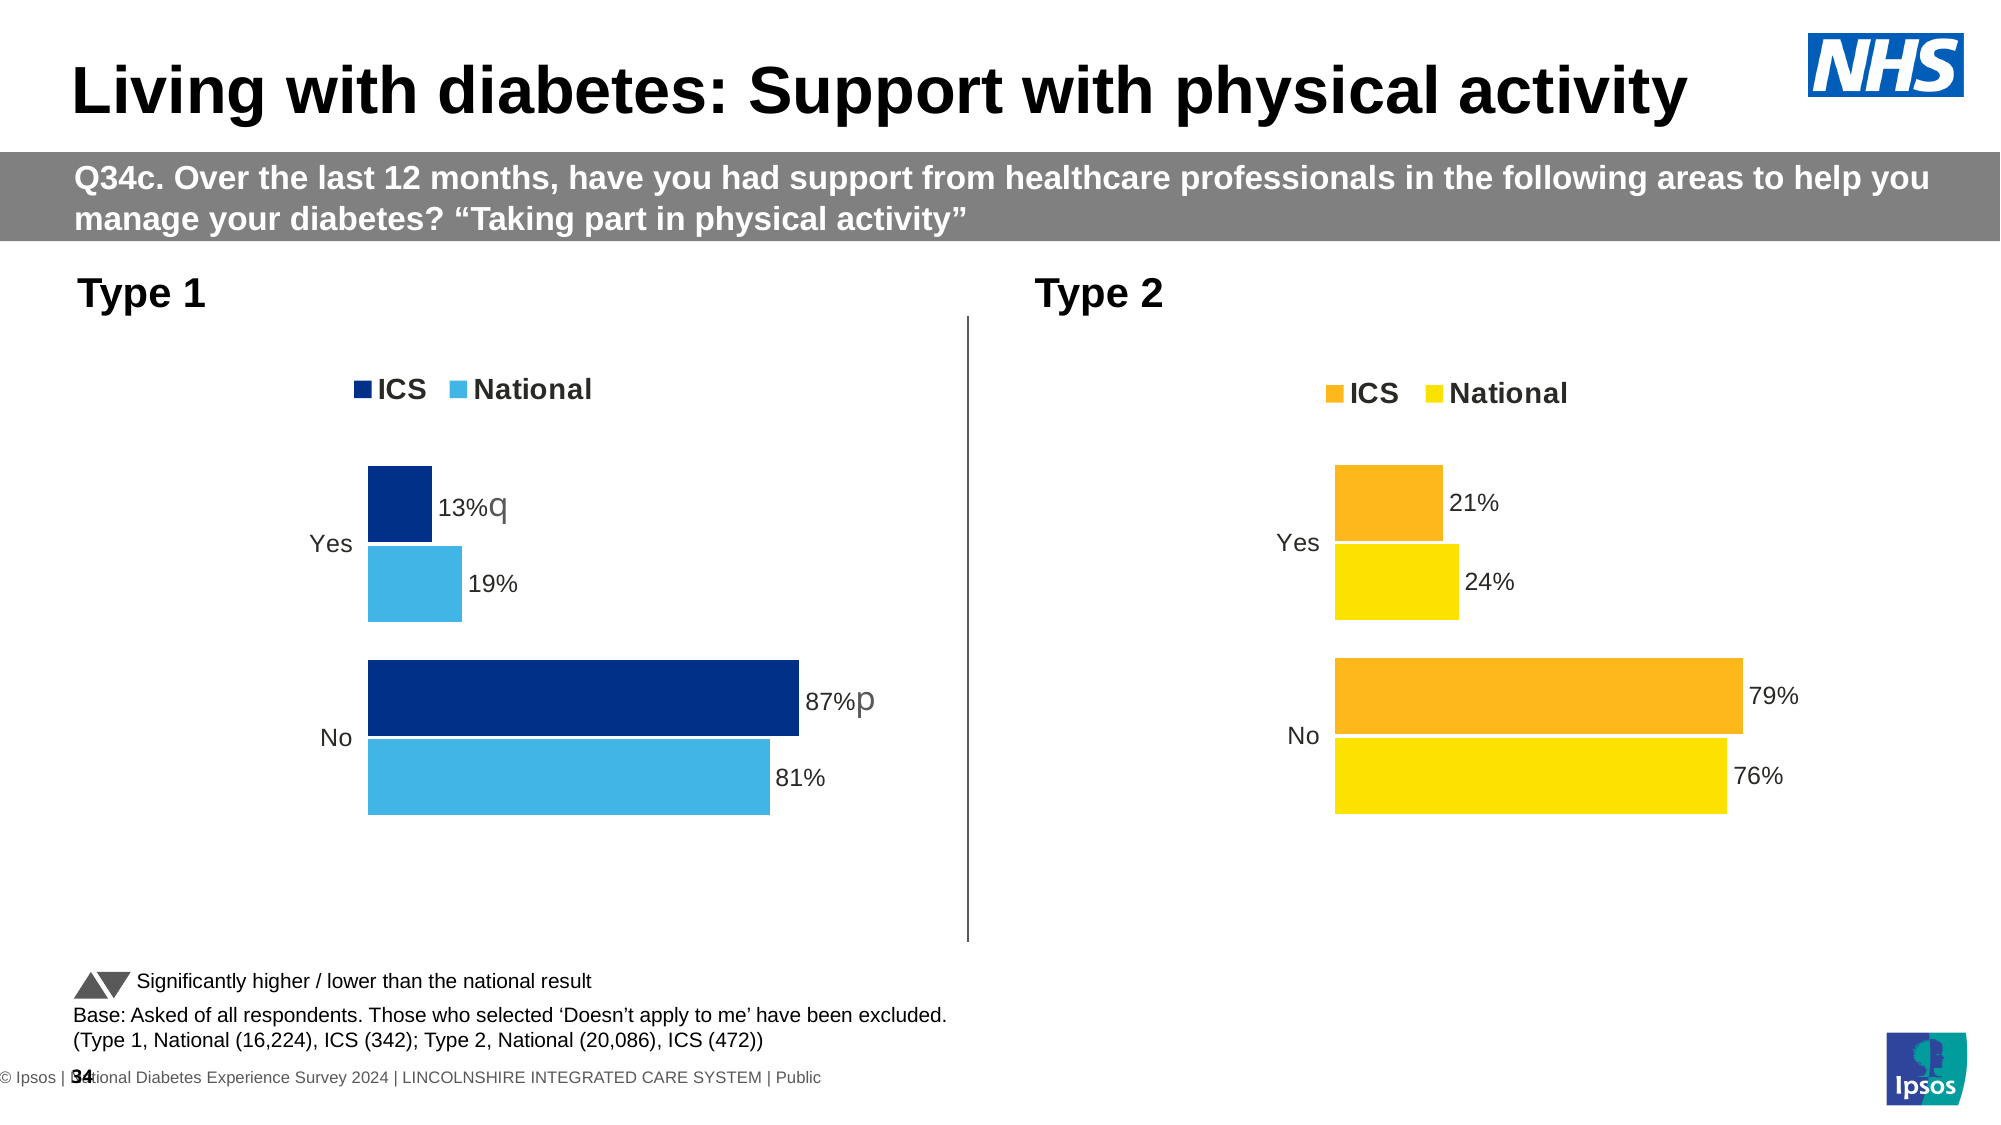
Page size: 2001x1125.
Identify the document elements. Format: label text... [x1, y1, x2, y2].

table_header Significantly higher / lower than the national result [122, 963, 648, 1001]
text_box [94, 970, 122, 1001]
slide_number 34 [71, 1030, 122, 1090]
chart [96, 355, 969, 855]
title Living with diabetes: Support with physical activity [71, 32, 1809, 124]
text_box [71, 970, 110, 1000]
chart [1053, 355, 1964, 855]
text_box Base: Asked of all respondents. Those who selected ‘Doesn’t apply to me’ have been excluded. (Type 1, National (16,224), ICS (342); Type 2, National (20,086), ICS (472)) [73, 1001, 1886, 1052]
picture [1886, 1032, 1968, 1106]
picture [1807, 33, 1964, 97]
text_box Type 2 [922, 265, 1276, 316]
text_box Q34c. Over the last 12 months, have you had support from healthcare professionals in the following areas to help you manage your diabetes? “Taking part in physical activity” [0, 152, 2000, 242]
text_box Type 1 [0, 265, 319, 316]
